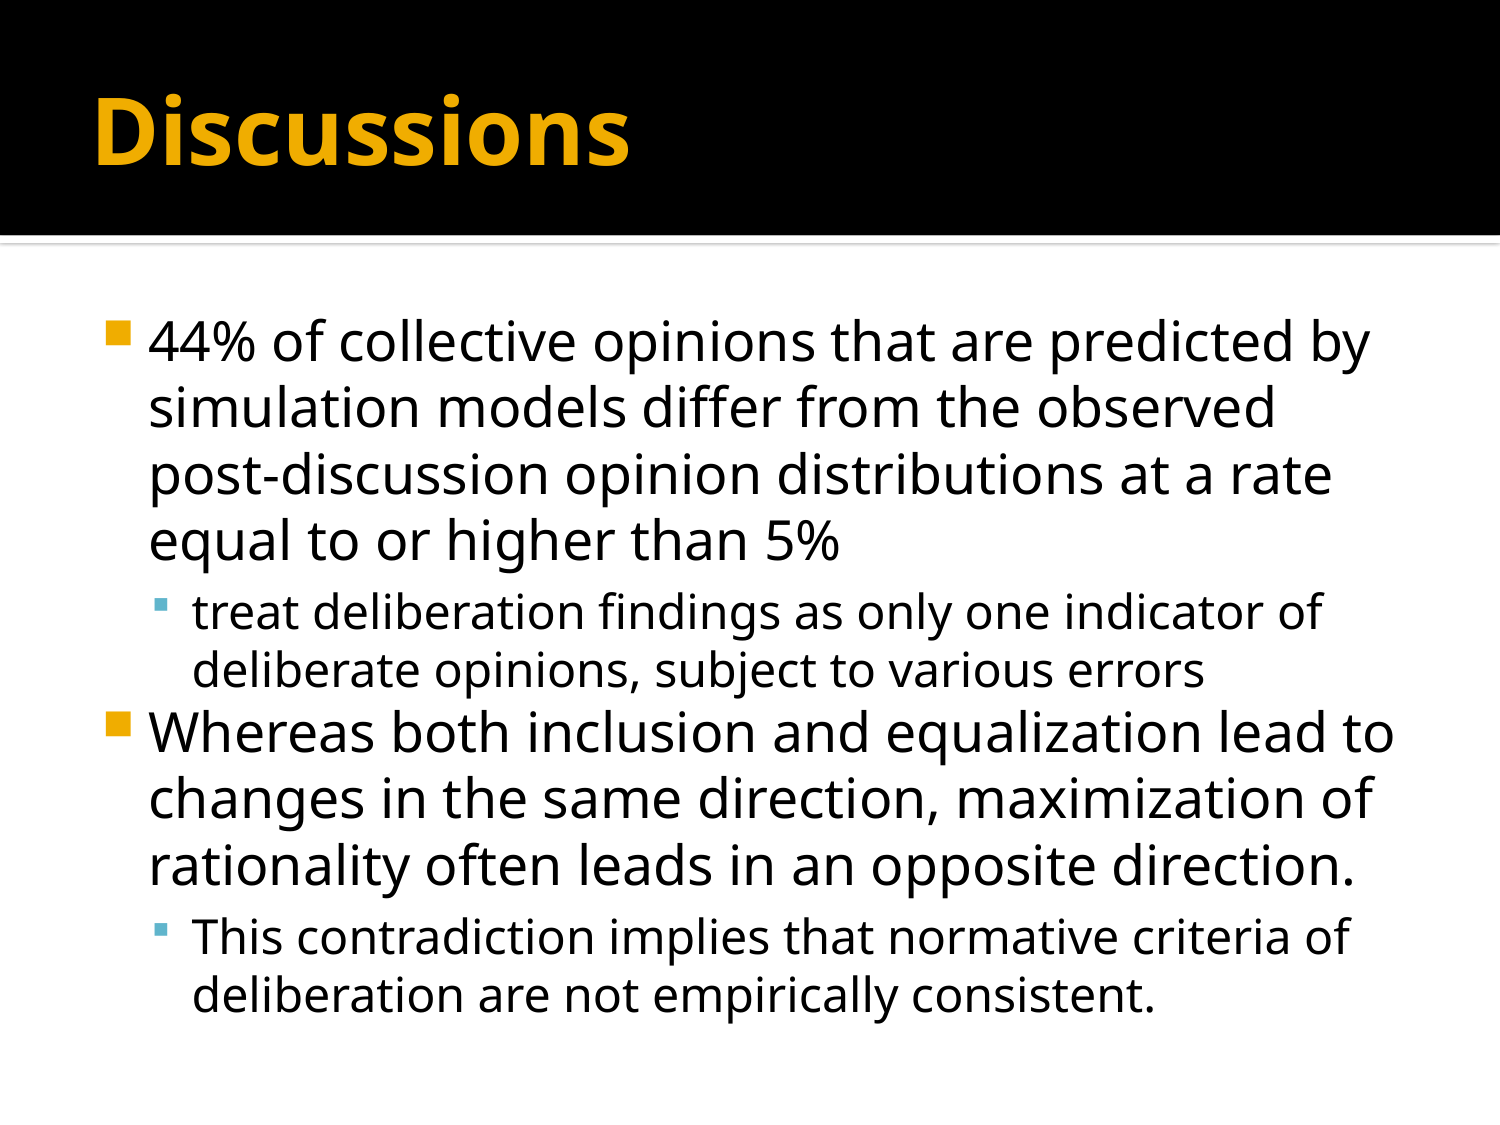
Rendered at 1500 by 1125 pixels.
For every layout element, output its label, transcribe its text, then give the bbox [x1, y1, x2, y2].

title Discussions [75, 25, 1425, 231]
list 44% of collective opinions that are predicted by simulation models differ from the observed post-discussion opinion distributions at a rate equal to or higher than 5% treat deliberation findings as only one indicator of deliberate opinions, subject to various errors Whereas both inclusion and equalization lead to changes in the same direction, maximization of rationality often leads in an opposite direction. This contradiction implies that normative criteria of deliberation are not empirically consistent. [75, 291, 1425, 1050]
